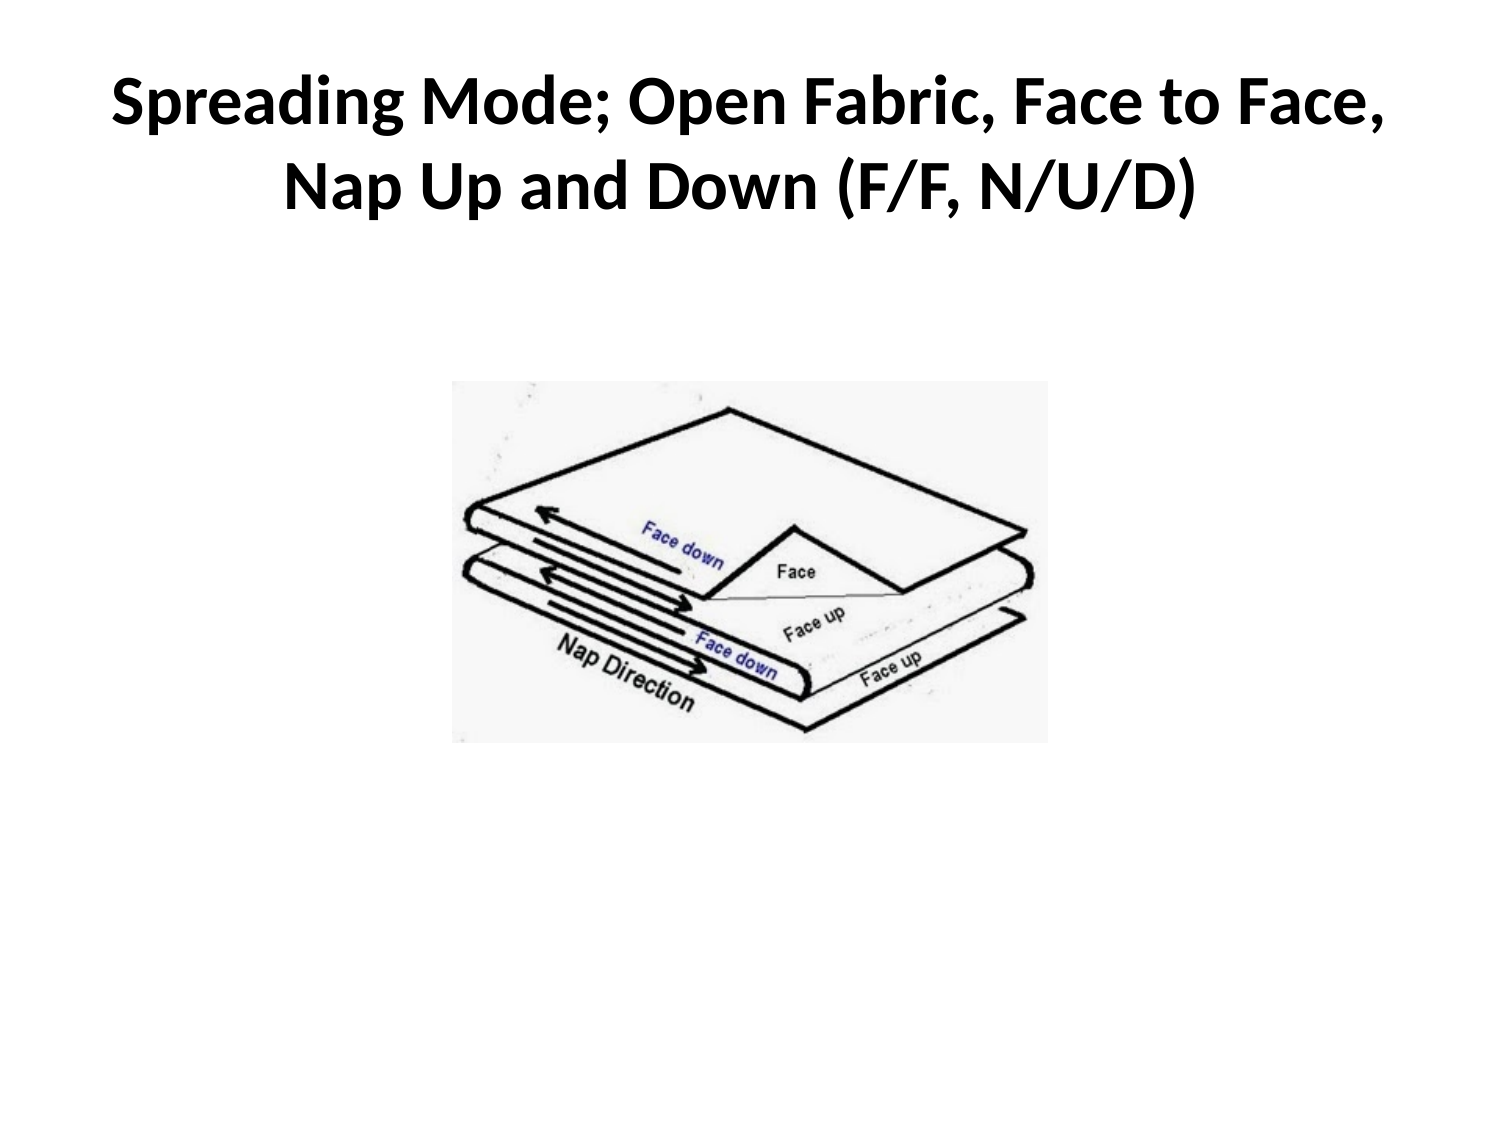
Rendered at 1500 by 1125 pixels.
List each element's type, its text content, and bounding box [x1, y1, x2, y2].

title Spreading Mode; Open Fabric, Face to Face, Nap Up and Down (F/F, N/U/D) [75, 45, 1425, 233]
picture [452, 381, 1048, 744]
